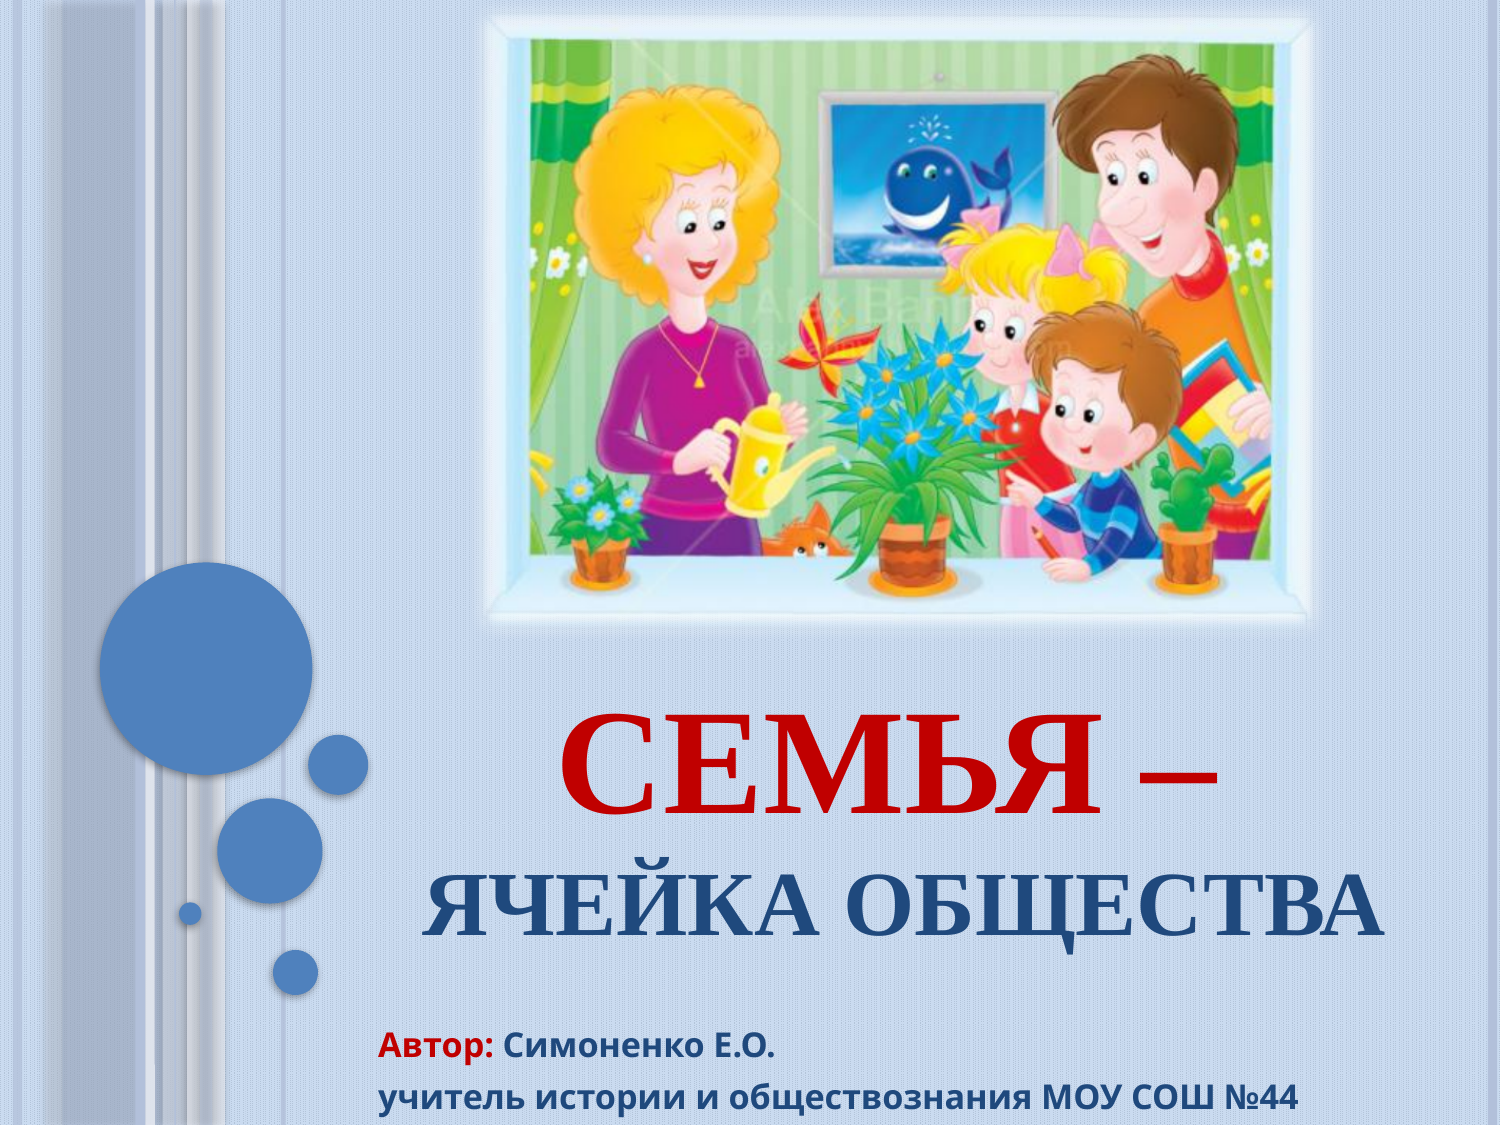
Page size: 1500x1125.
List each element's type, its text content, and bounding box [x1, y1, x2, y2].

list Автор: Симоненко Е.О. учитель истории и обществознания МОУ СОШ №44 [363, 1015, 1376, 1125]
title СЕМЬЯ – ЯЧЕЙКА ОБЩЕСТВА [398, 679, 1411, 961]
picture [468, 0, 1329, 644]
